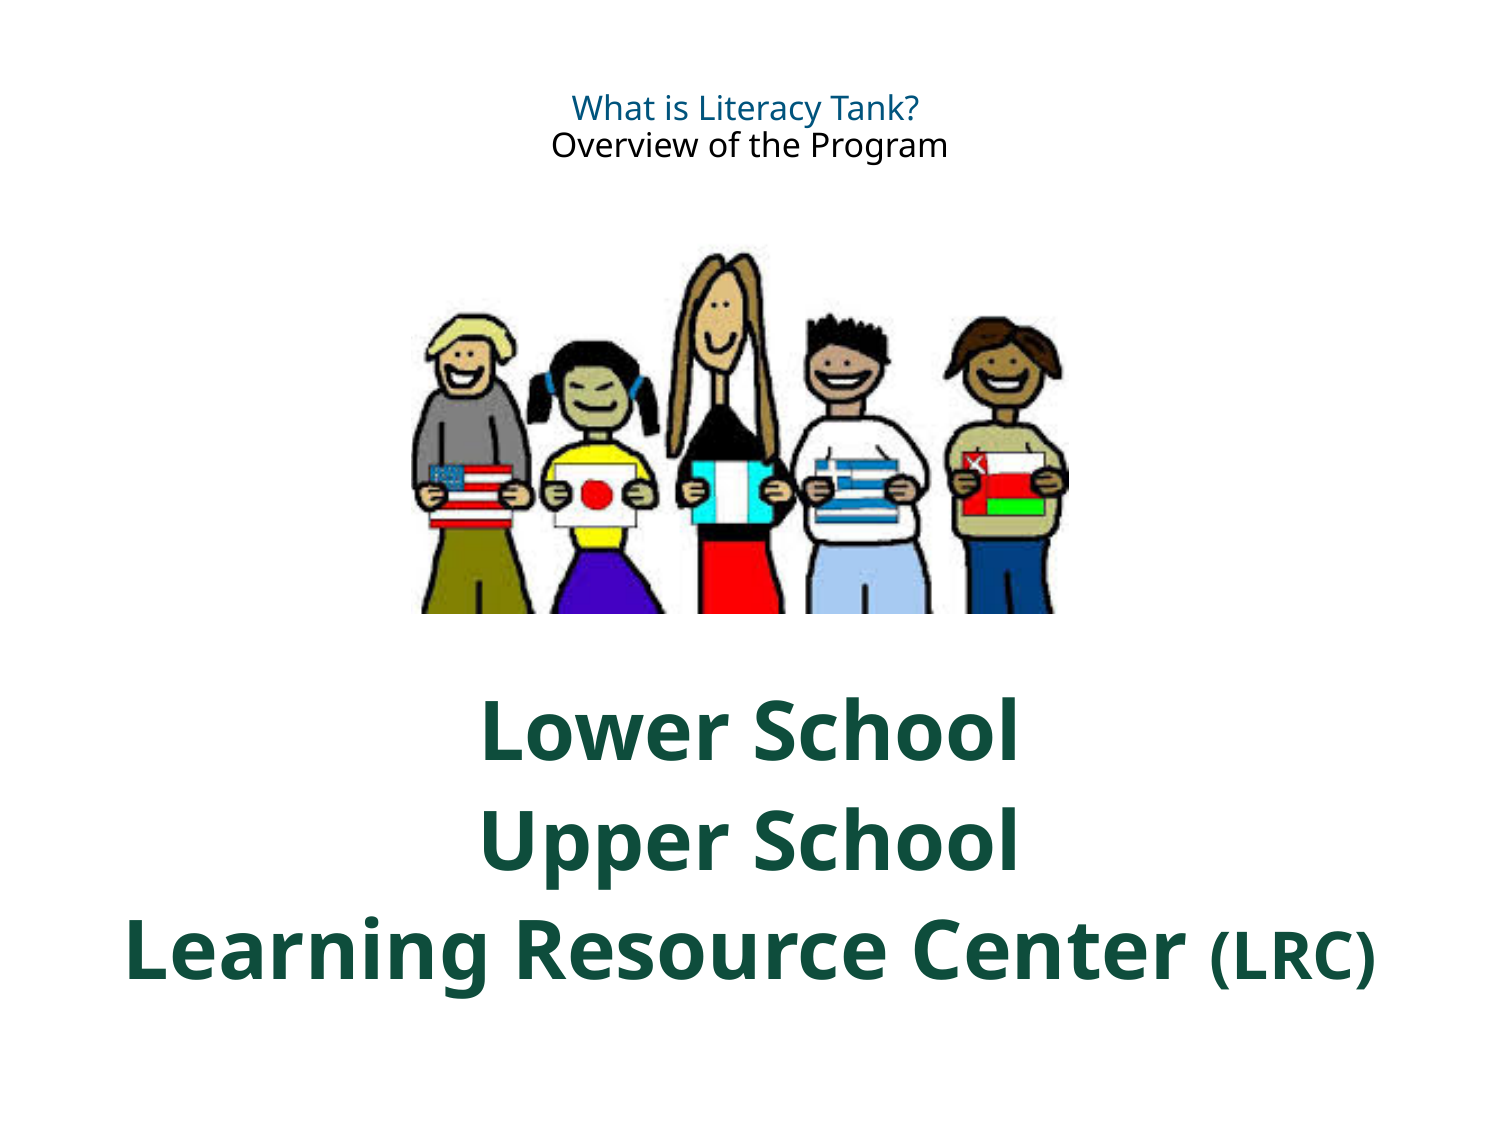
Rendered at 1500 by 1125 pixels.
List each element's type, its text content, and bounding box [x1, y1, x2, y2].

title What is Literacy Tank? Overview of the Program [102, 46, 1398, 213]
list Lower School Upper School Learning Resource Center (LRC) [102, 214, 1398, 1014]
picture [411, 227, 1069, 614]
